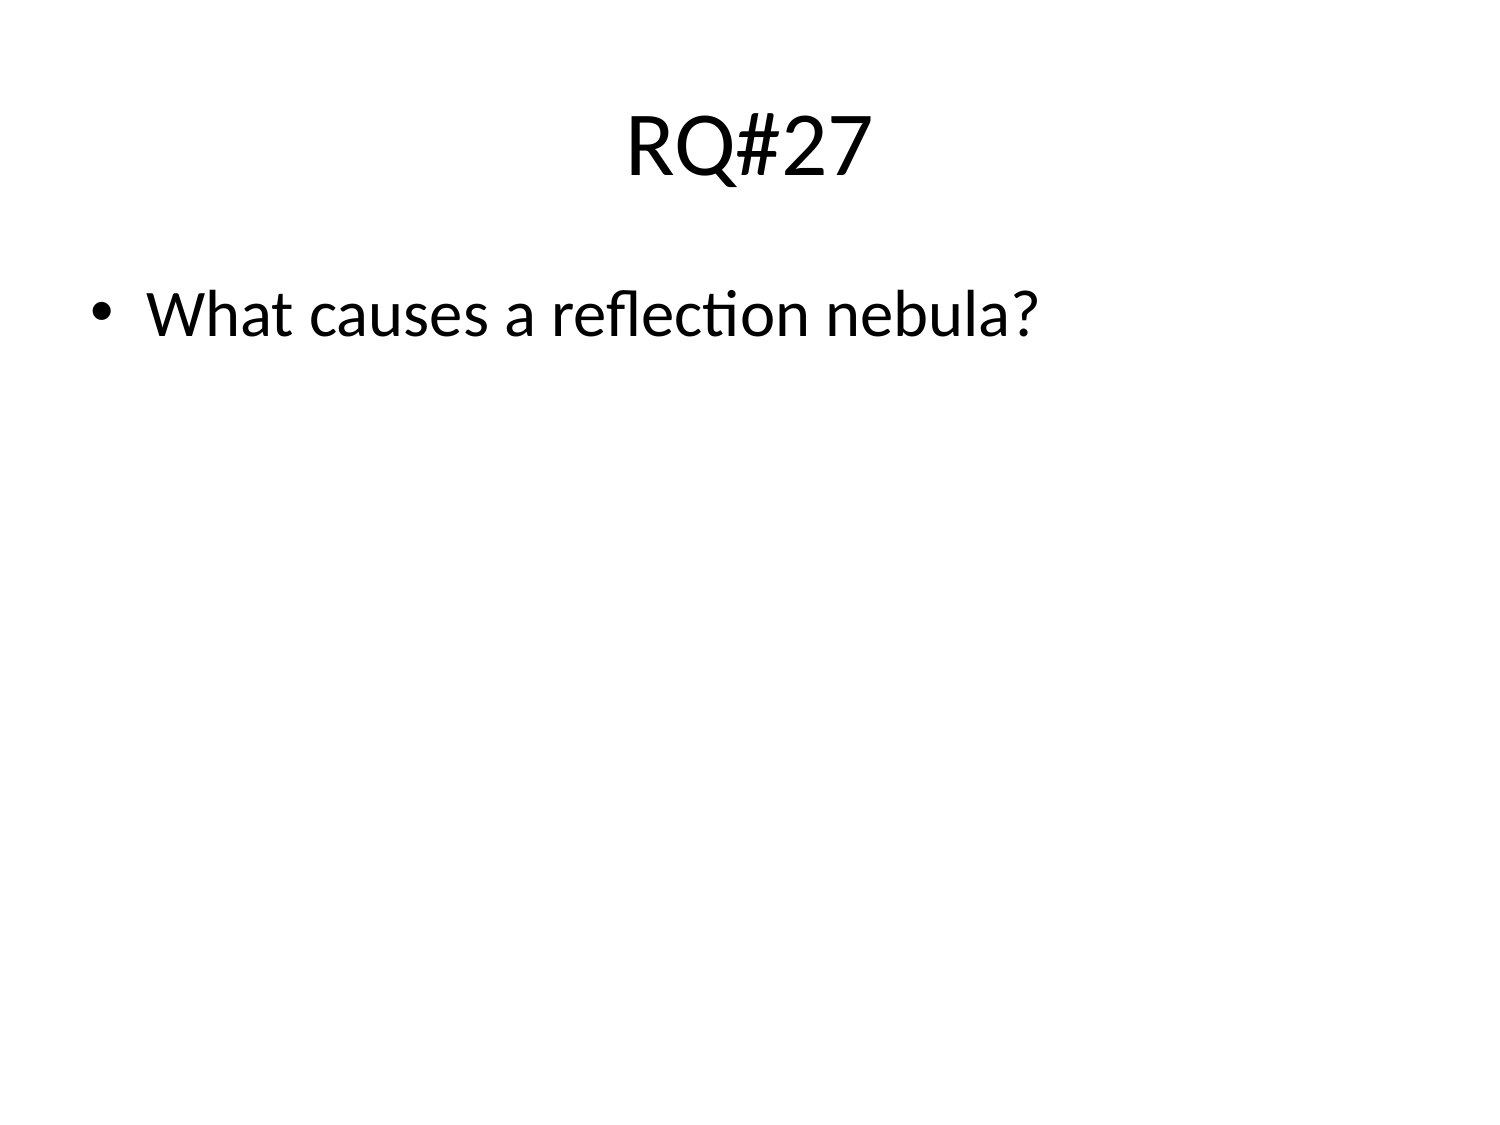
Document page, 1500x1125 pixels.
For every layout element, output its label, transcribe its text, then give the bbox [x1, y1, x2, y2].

title RQ#27 [75, 45, 1425, 233]
list What causes a reflection nebula? [75, 262, 1425, 1005]
